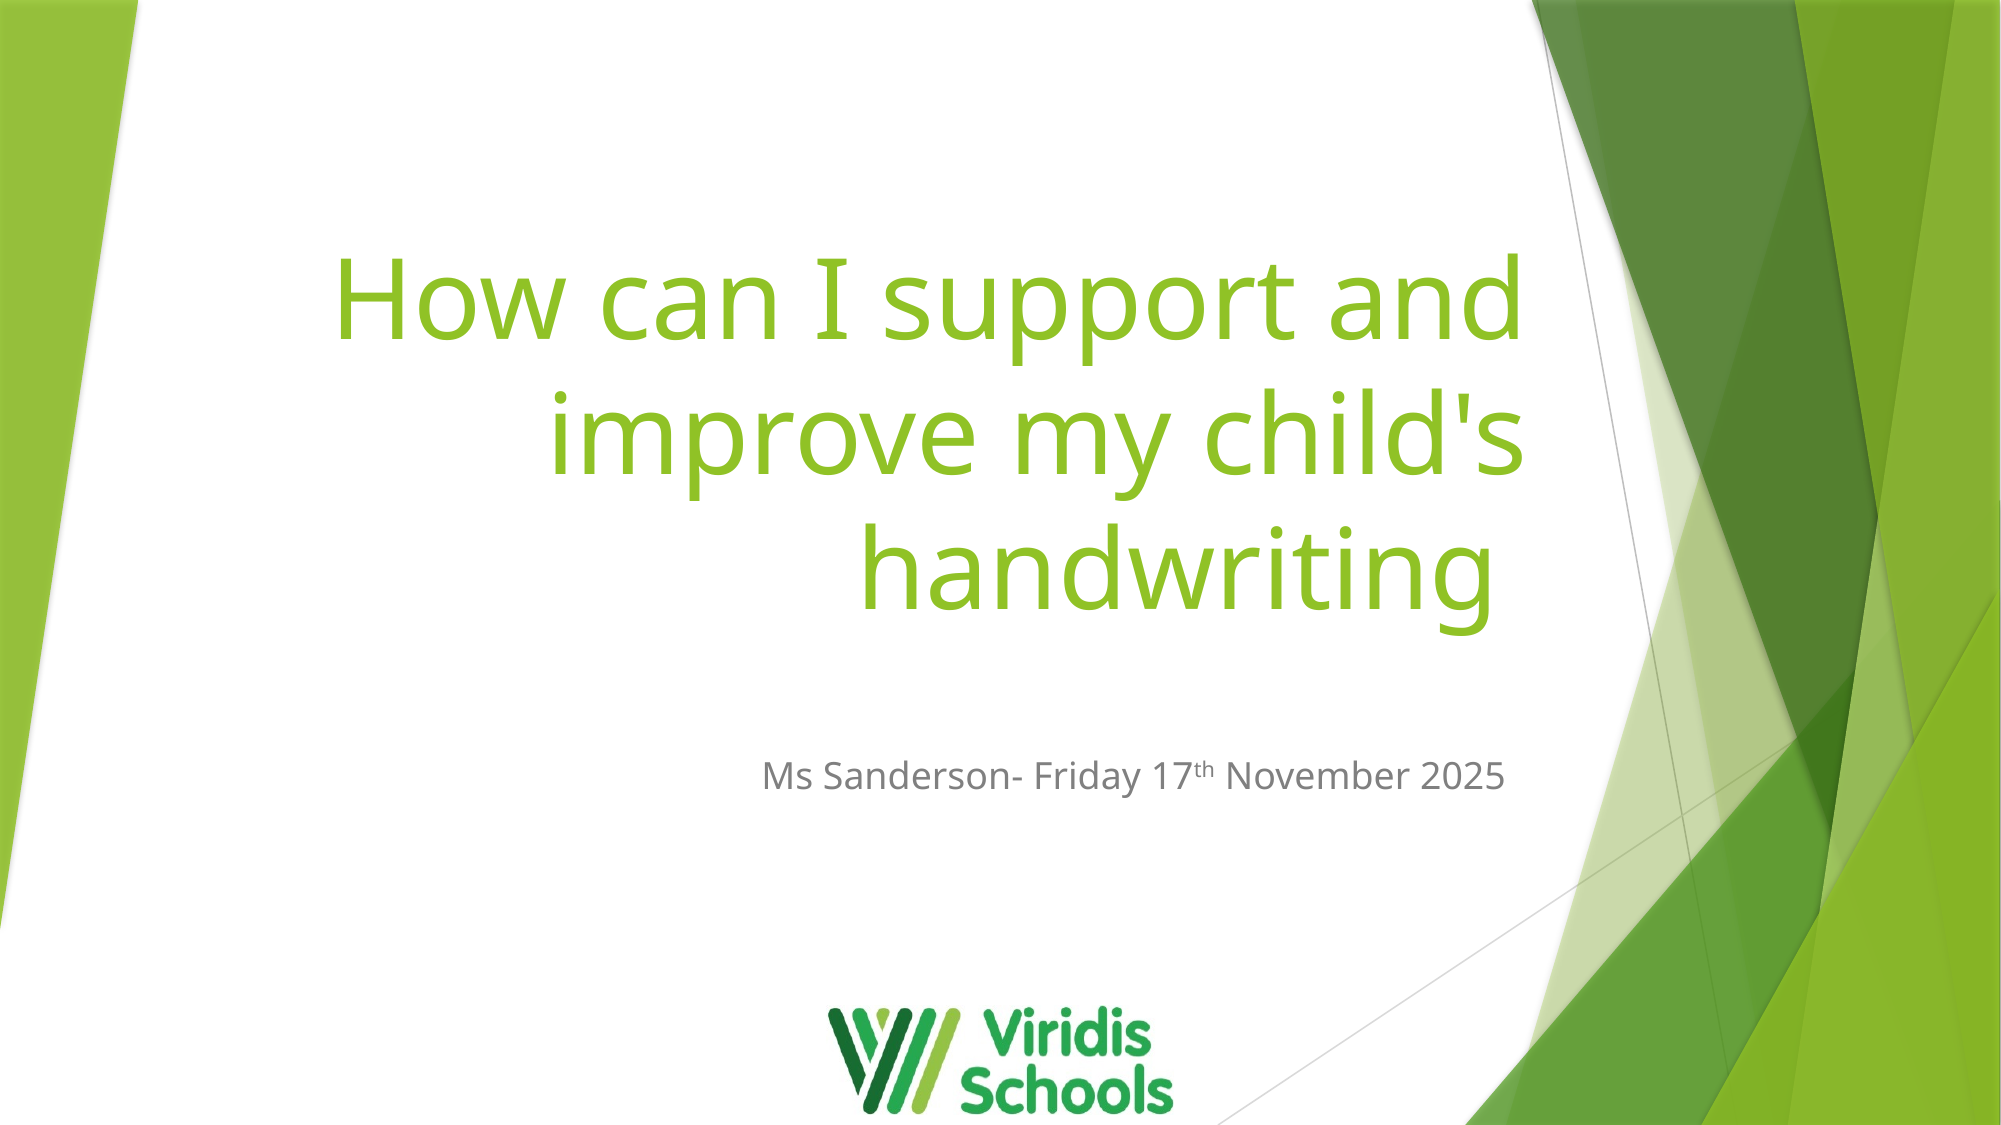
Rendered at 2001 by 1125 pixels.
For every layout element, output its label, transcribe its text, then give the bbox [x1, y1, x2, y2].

title How can I support and improve my child's handwriting [0, 369, 1544, 640]
picture [826, 1005, 1174, 1115]
subtitle Ms Sanderson- Friday 17th November 2025 [247, 744, 1522, 845]
